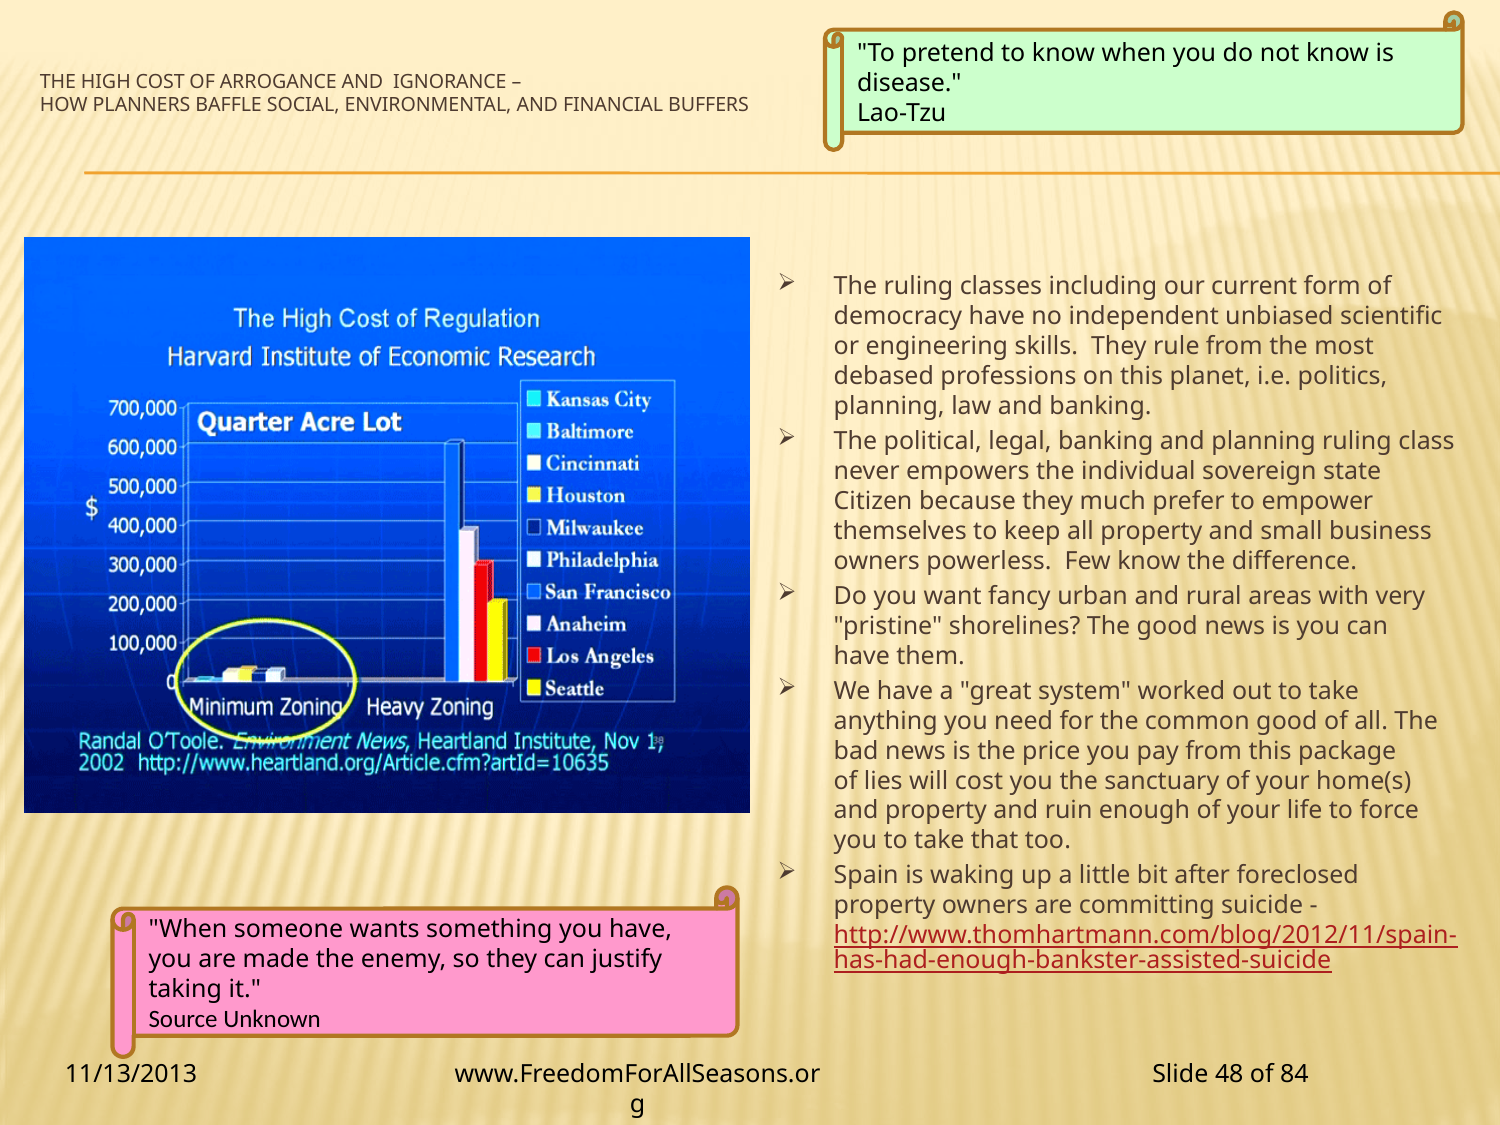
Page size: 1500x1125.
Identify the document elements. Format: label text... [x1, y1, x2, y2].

text_box "When someone wants something you have, you are made the enemy, so they can justify taking it." Source Unknown [110, 885, 740, 1059]
title The High Cost of arrogance and ignorance – how planners baffle social, environmental, and financial buffers [24, 37, 826, 150]
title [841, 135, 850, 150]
list The ruling classes including our current form of democracy have no independent unbiased scientific or engineering skills. They rule from the most debased professions on this planet, i.e. politics, planning, law and banking. The political, legal, banking and planning ruling class never empowers the individual sovereign state Citizen because they much prefer to empower themselves to keep all property and small business owners powerless. Few know the difference. Do you want fancy urban and rural areas with very "pristine" shorelines? The good news is you can have them. We have a "great system" worked out to take anything you need for the common good of all. The bad news is the price you pay from this package of lies will cost you the sanctuary of your home(s) and property and ruin enough of your life to force you to take that too. Spain is waking up a little bit after foreclosed property owners are committing suicide - http://www.thomhartmann.com/blog/2012/11/spain-has-had-enough-bankster-assisted-suicide [762, 262, 1475, 1038]
text_box "To pretend to know when you do not know is disease." Lao-Tzu [822, 10, 1465, 152]
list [24, 237, 751, 813]
